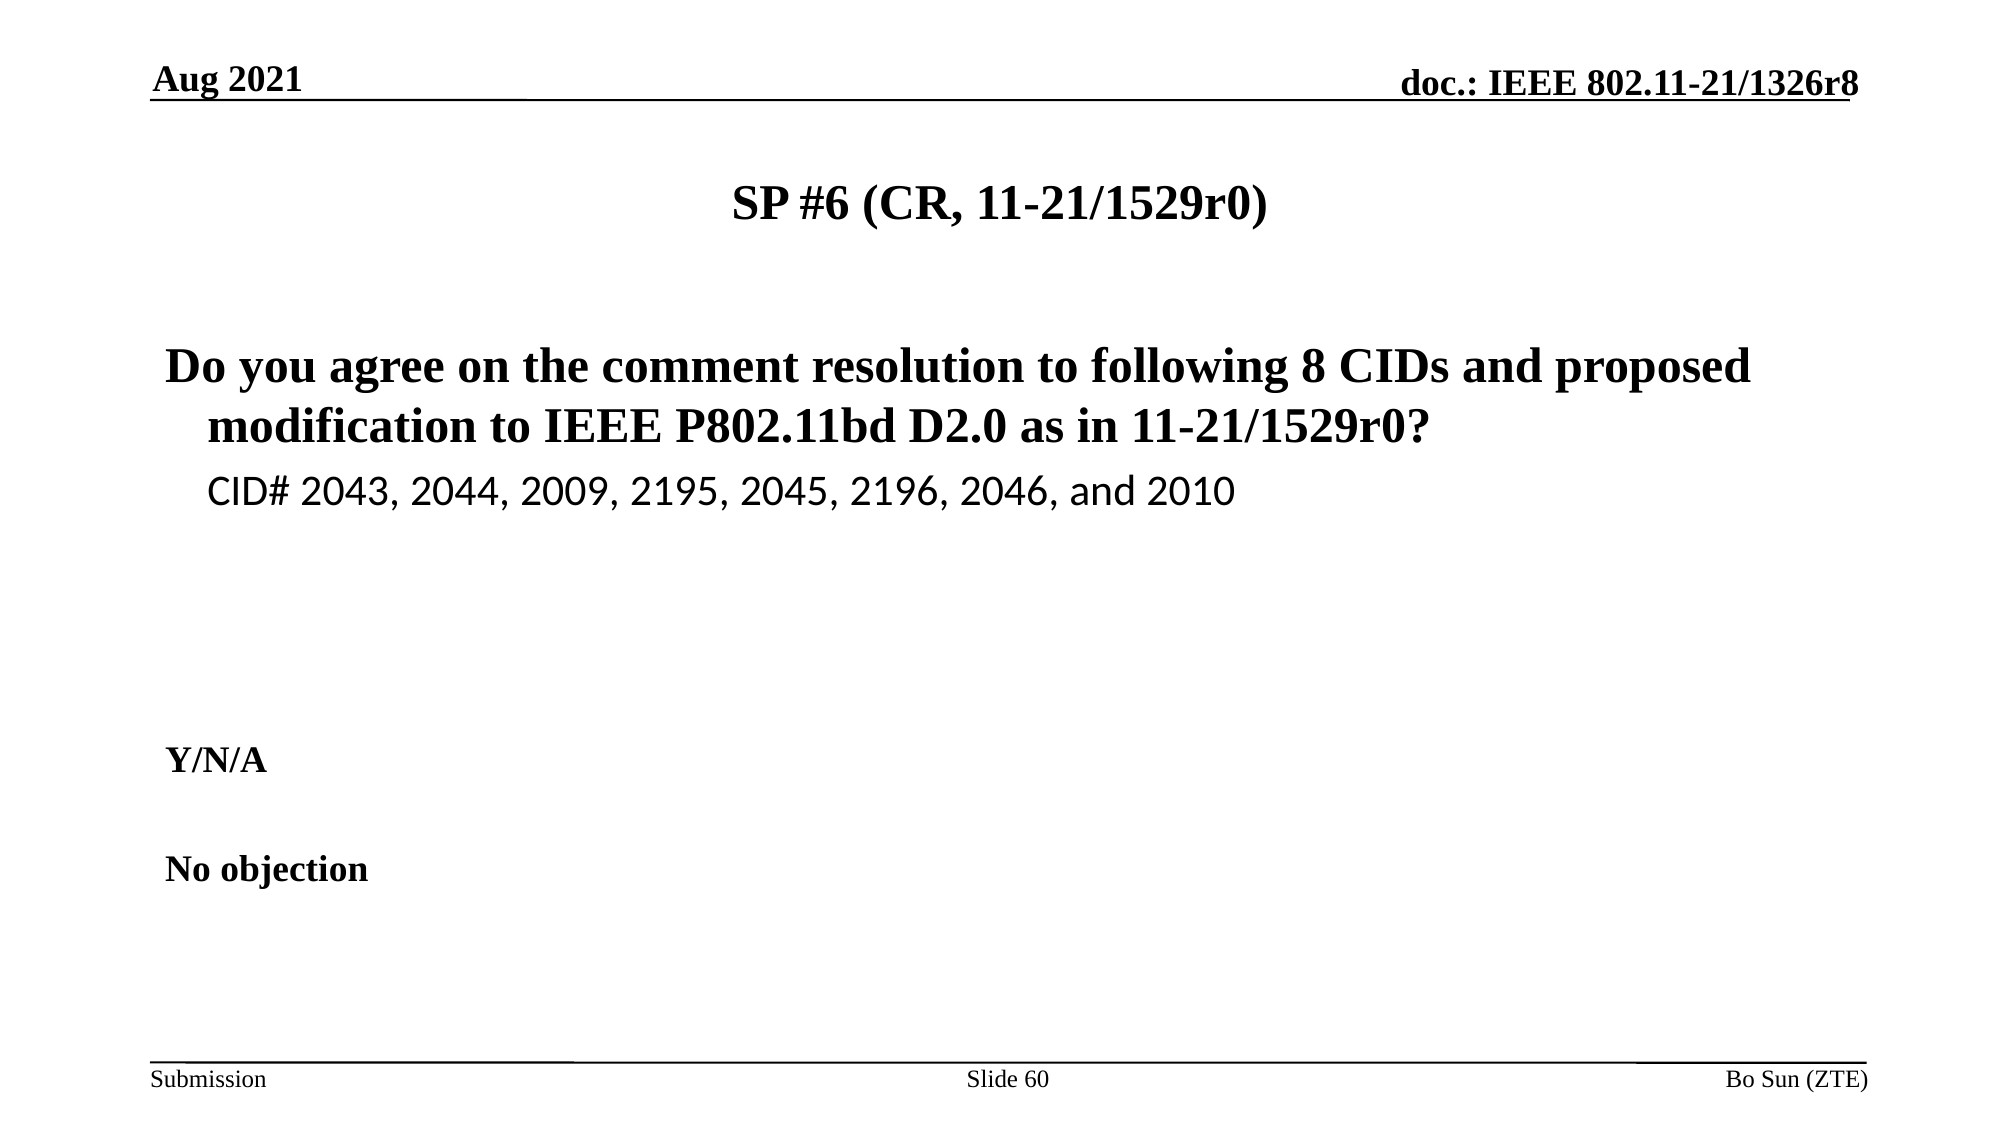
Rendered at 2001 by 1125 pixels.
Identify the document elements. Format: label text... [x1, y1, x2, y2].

list Do you agree on the comment resolution to following 8 CIDs and proposed modification to IEEE P802.11bd D2.0 as in 11-21/1529r0? CID# 2043, 2044, 2009, 2195, 2045, 2196, 2046, and 2010 Y/N/A No objection [149, 324, 1850, 1000]
slide_number Slide 60 [949, 1061, 1067, 1123]
title SP #6 (CR, 11-21/1529r0) [149, 112, 1850, 288]
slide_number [152, 54, 563, 100]
footer Bo Sun (ZTE) [1171, 1061, 1869, 1093]
